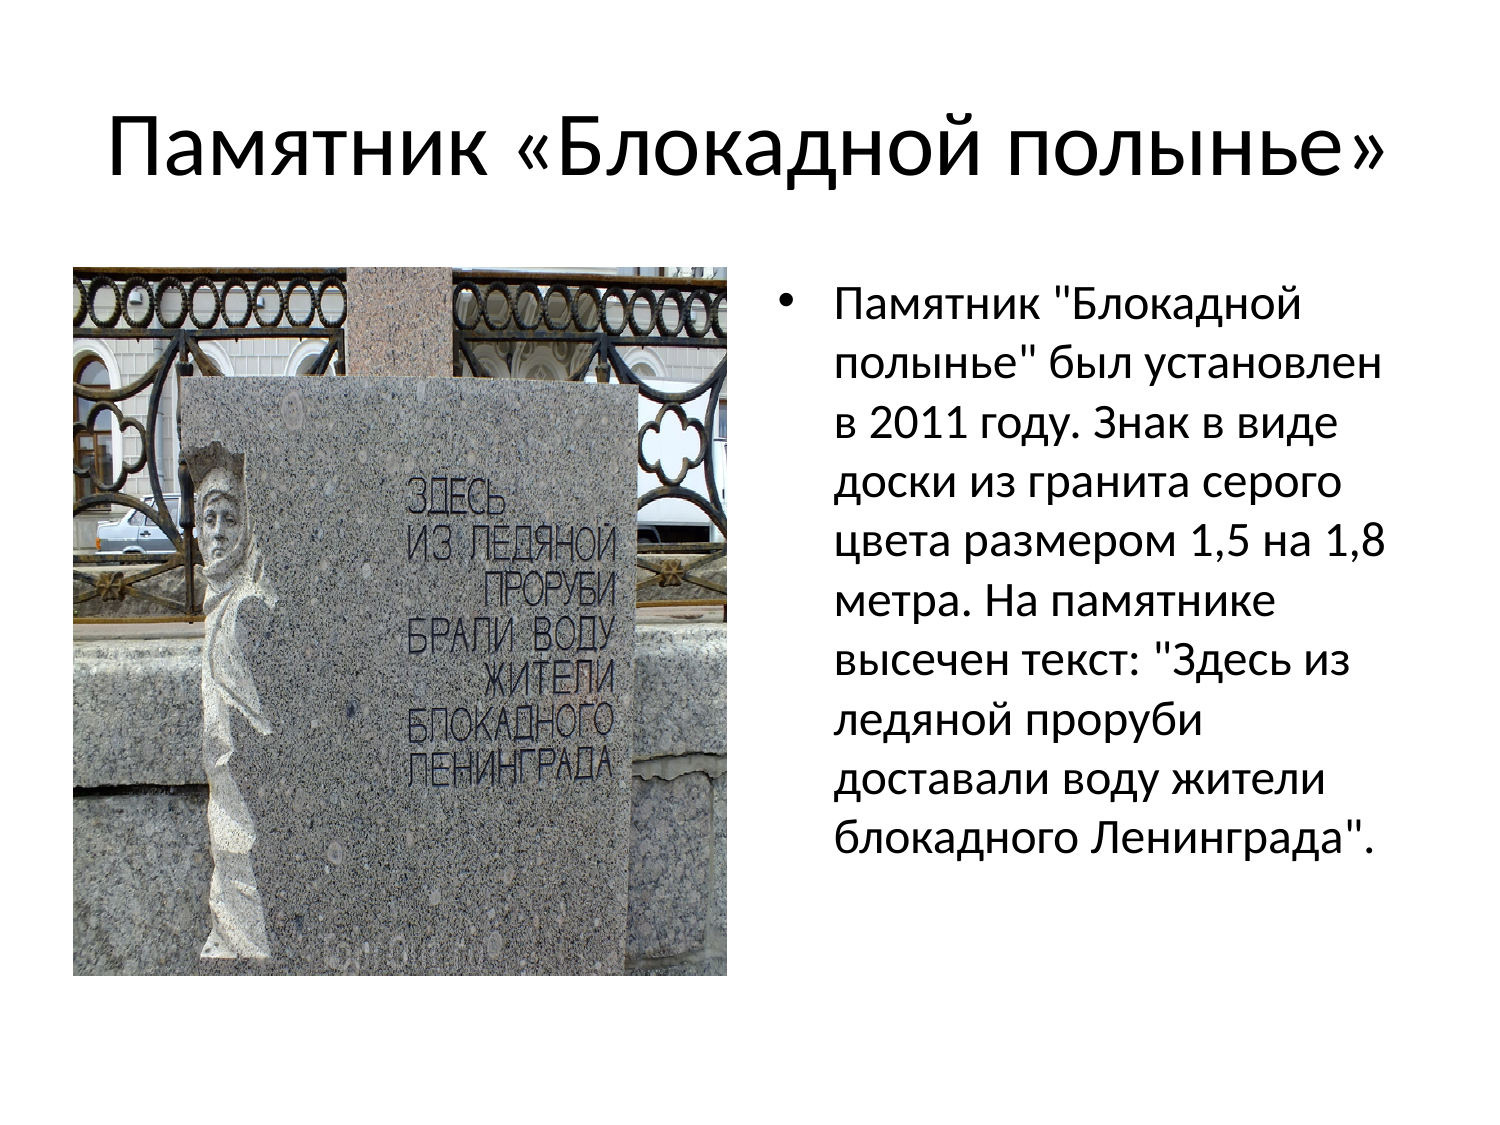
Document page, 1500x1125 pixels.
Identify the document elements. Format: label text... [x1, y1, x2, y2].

list Памятник "Блокадной полынье" был установлен в 2011 году. Знак в виде доски из гранита серого цвета размером 1,5 на 1,8 метра. На памятнике высечен текст: "Здесь из ледяной проруби доставали воду жители блокадного Ленинграда". [762, 262, 1425, 1005]
picture [73, 266, 727, 977]
title Памятник «Блокадной полынье» [75, 45, 1425, 233]
